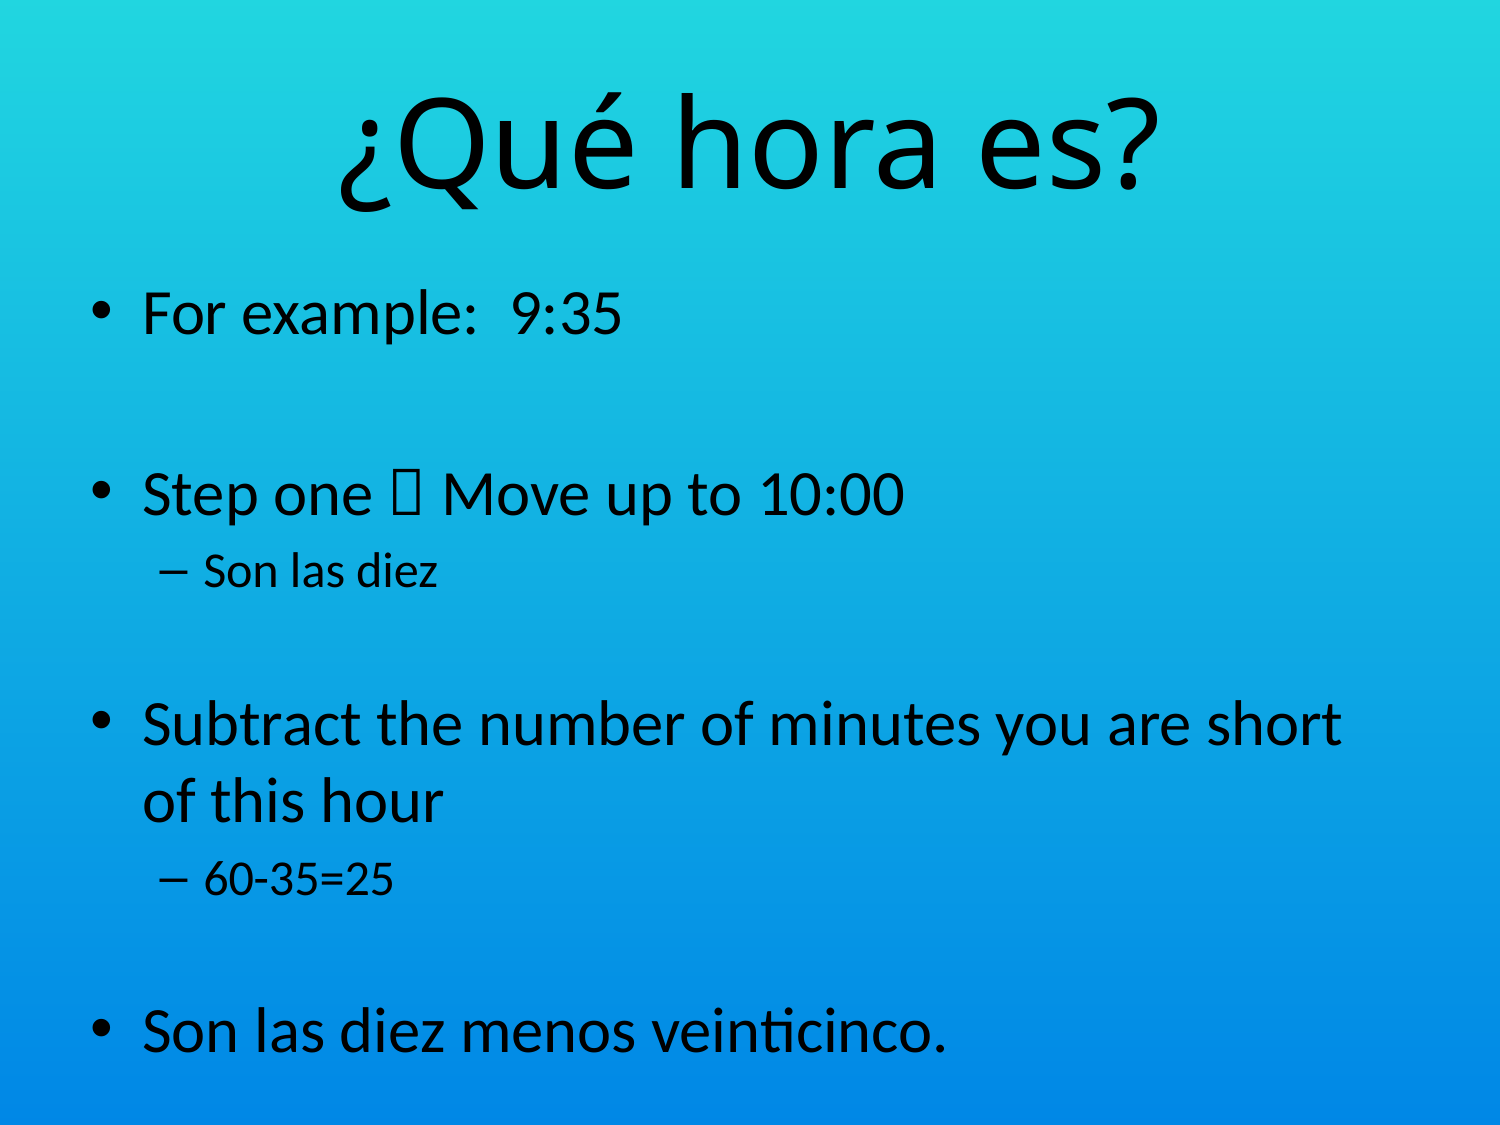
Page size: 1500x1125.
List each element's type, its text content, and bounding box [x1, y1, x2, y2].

title ¿Qué hora es? [75, 45, 1425, 233]
list For example: 9:35 Step one  Move up to 10:00 Son las diez Subtract the number of minutes you are short of this hour 60-35=25 Son las diez menos veinticinco. [75, 262, 1425, 1075]
